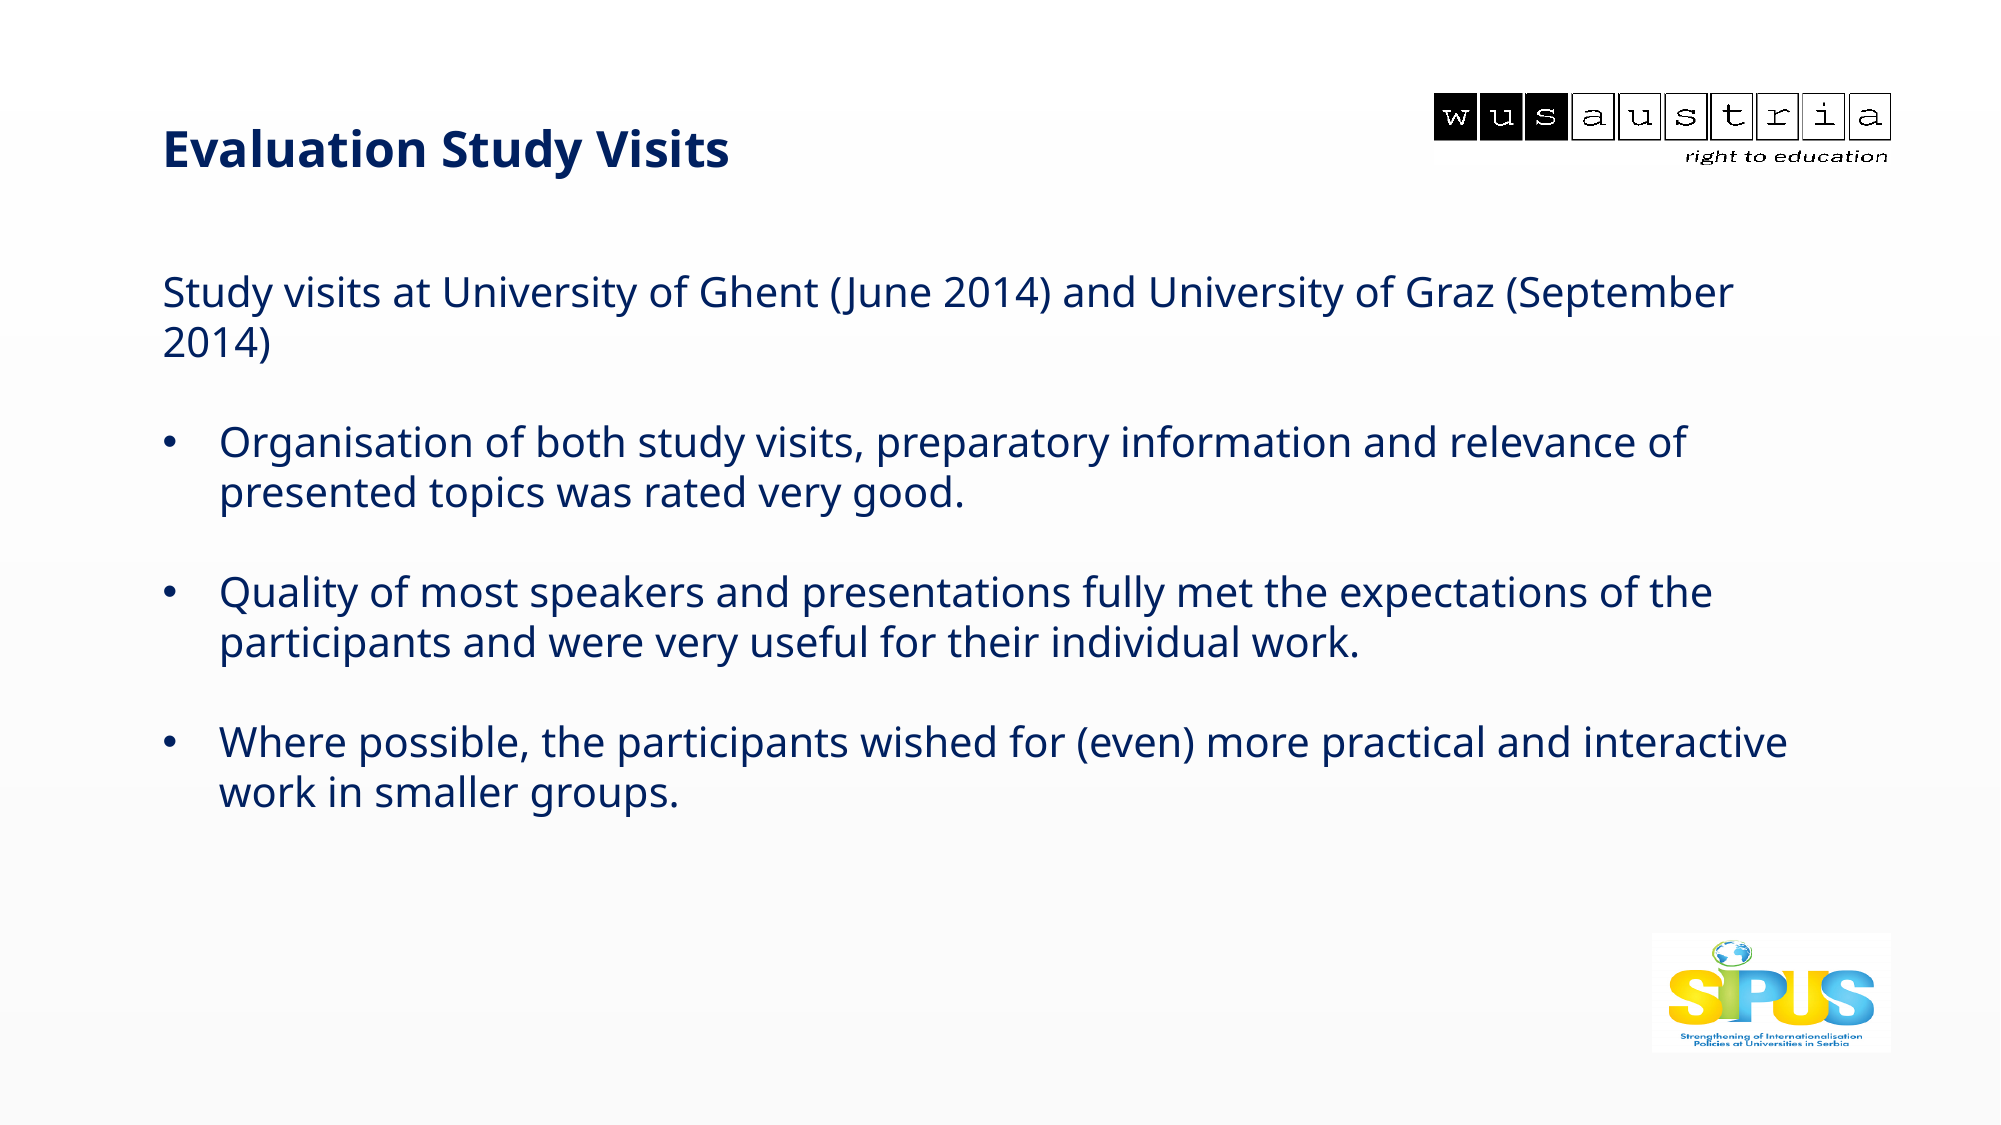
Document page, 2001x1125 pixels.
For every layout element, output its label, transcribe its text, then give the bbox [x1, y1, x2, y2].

picture [1652, 933, 1891, 1053]
picture [1434, 93, 1891, 165]
text_box Evaluation Study Visits [147, 109, 1777, 185]
text_box Study visits at University of Ghent (June 2014) and University of Graz (September 2014) Organisation of both study visits, preparatory information and relevance of presented topics was rated very good. Quality of most speakers and presentations fully met the expectations of the participants and were very useful for their individual work. Where possible, the participants wished for (even) more practical and interactive work in smaller groups. [147, 258, 1819, 874]
